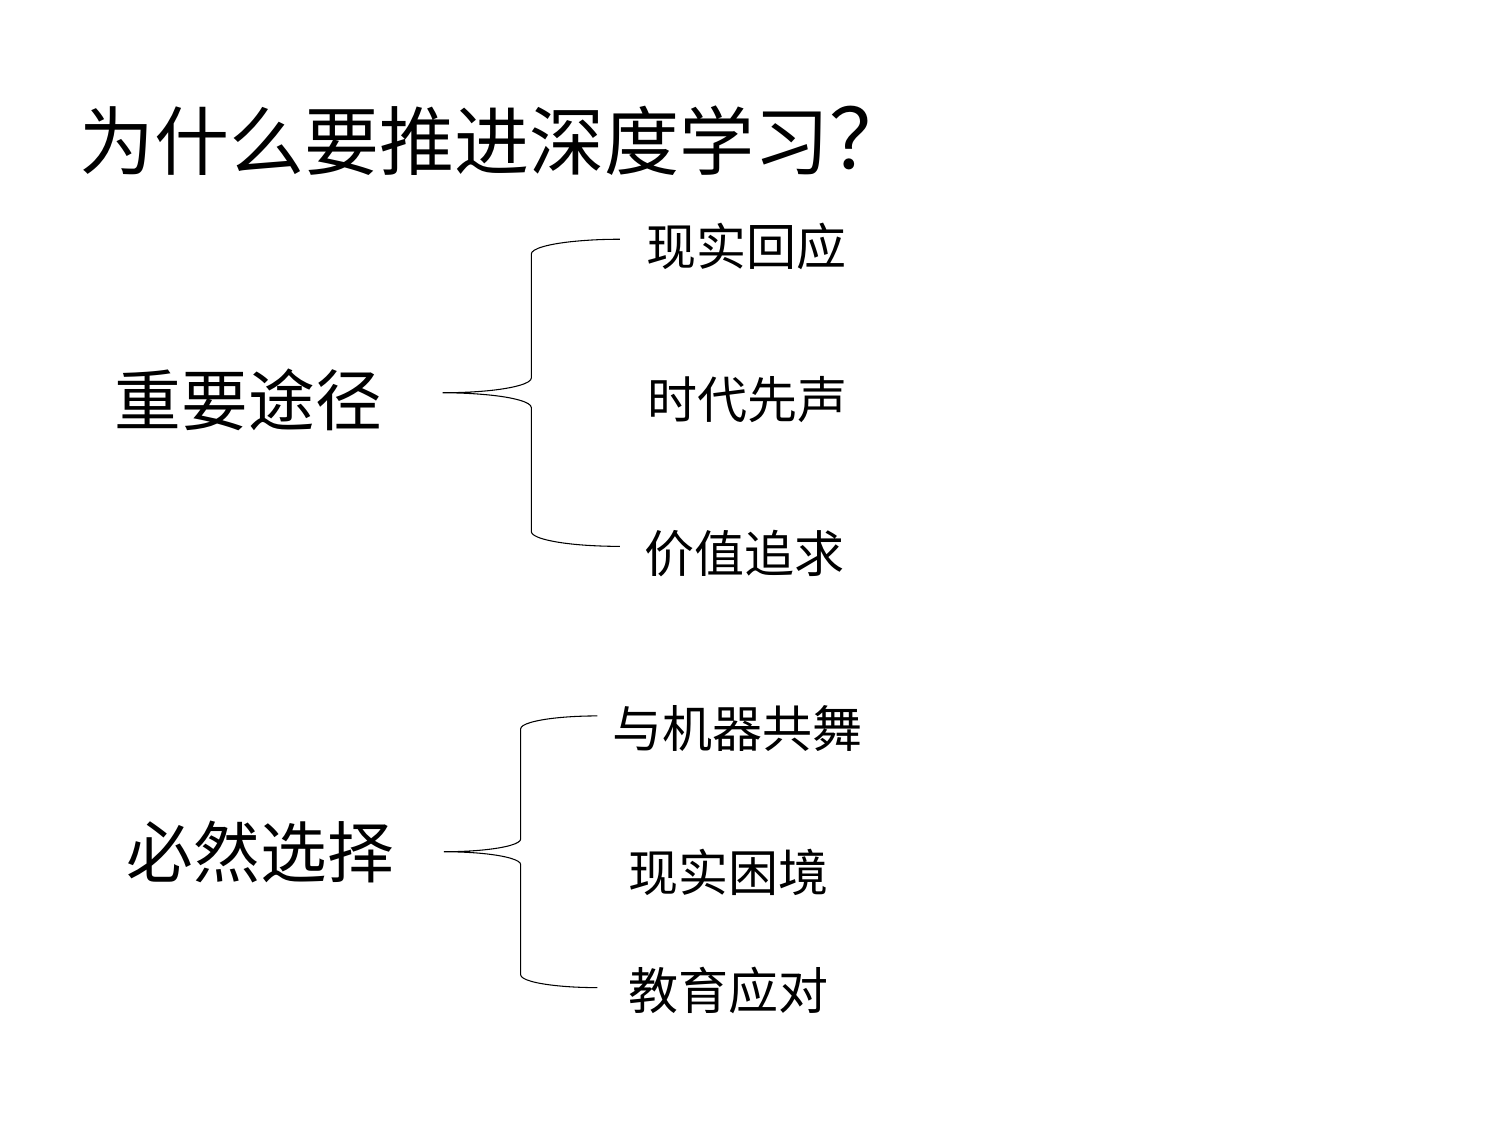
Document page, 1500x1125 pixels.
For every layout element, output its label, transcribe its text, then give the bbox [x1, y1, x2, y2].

text_box [442, 238, 620, 547]
text_box 重要途径 [100, 351, 426, 447]
text_box 时代先声 [632, 361, 883, 437]
text_box 现实回应 [631, 208, 863, 283]
text_box 为什么要推进深度学习？ [64, 78, 945, 194]
text_box 价值追求 [629, 515, 992, 590]
text_box 与机器共舞 [597, 689, 945, 765]
text_box 现实困境 [613, 833, 992, 909]
text_box [443, 715, 598, 989]
text_box 必然选择 [112, 803, 485, 899]
text_box 教育应对 [613, 952, 928, 1027]
